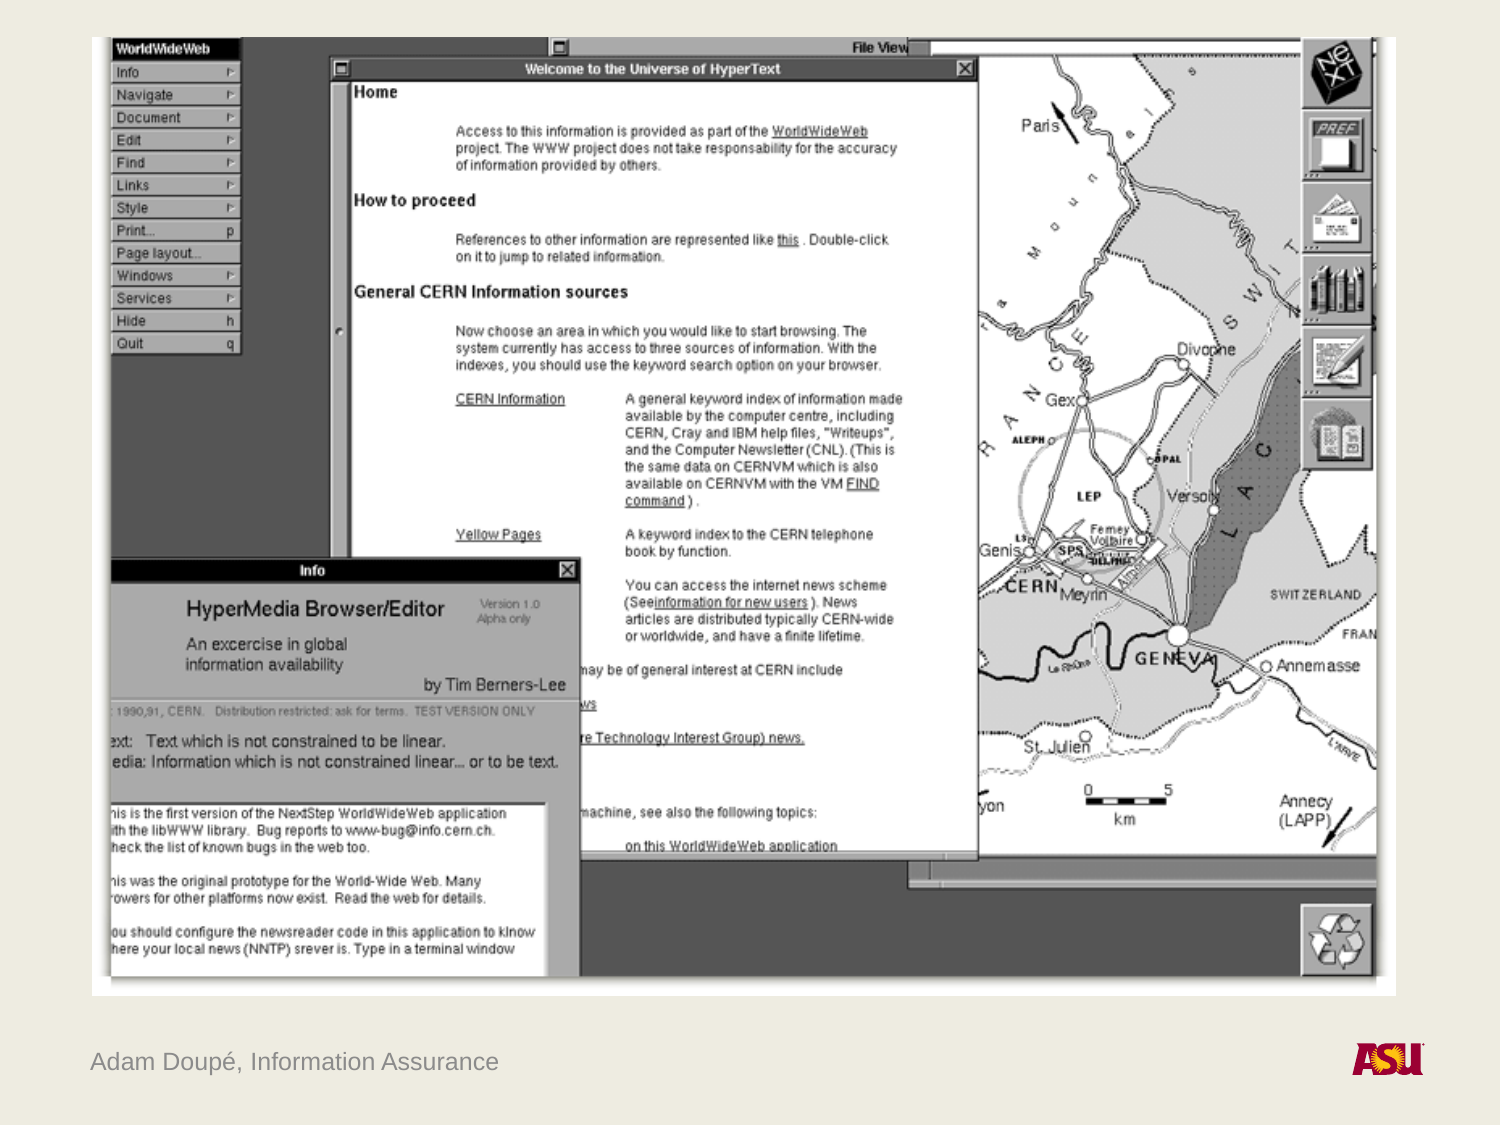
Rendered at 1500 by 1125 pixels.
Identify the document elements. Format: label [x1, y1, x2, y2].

picture [0, 37, 1500, 996]
